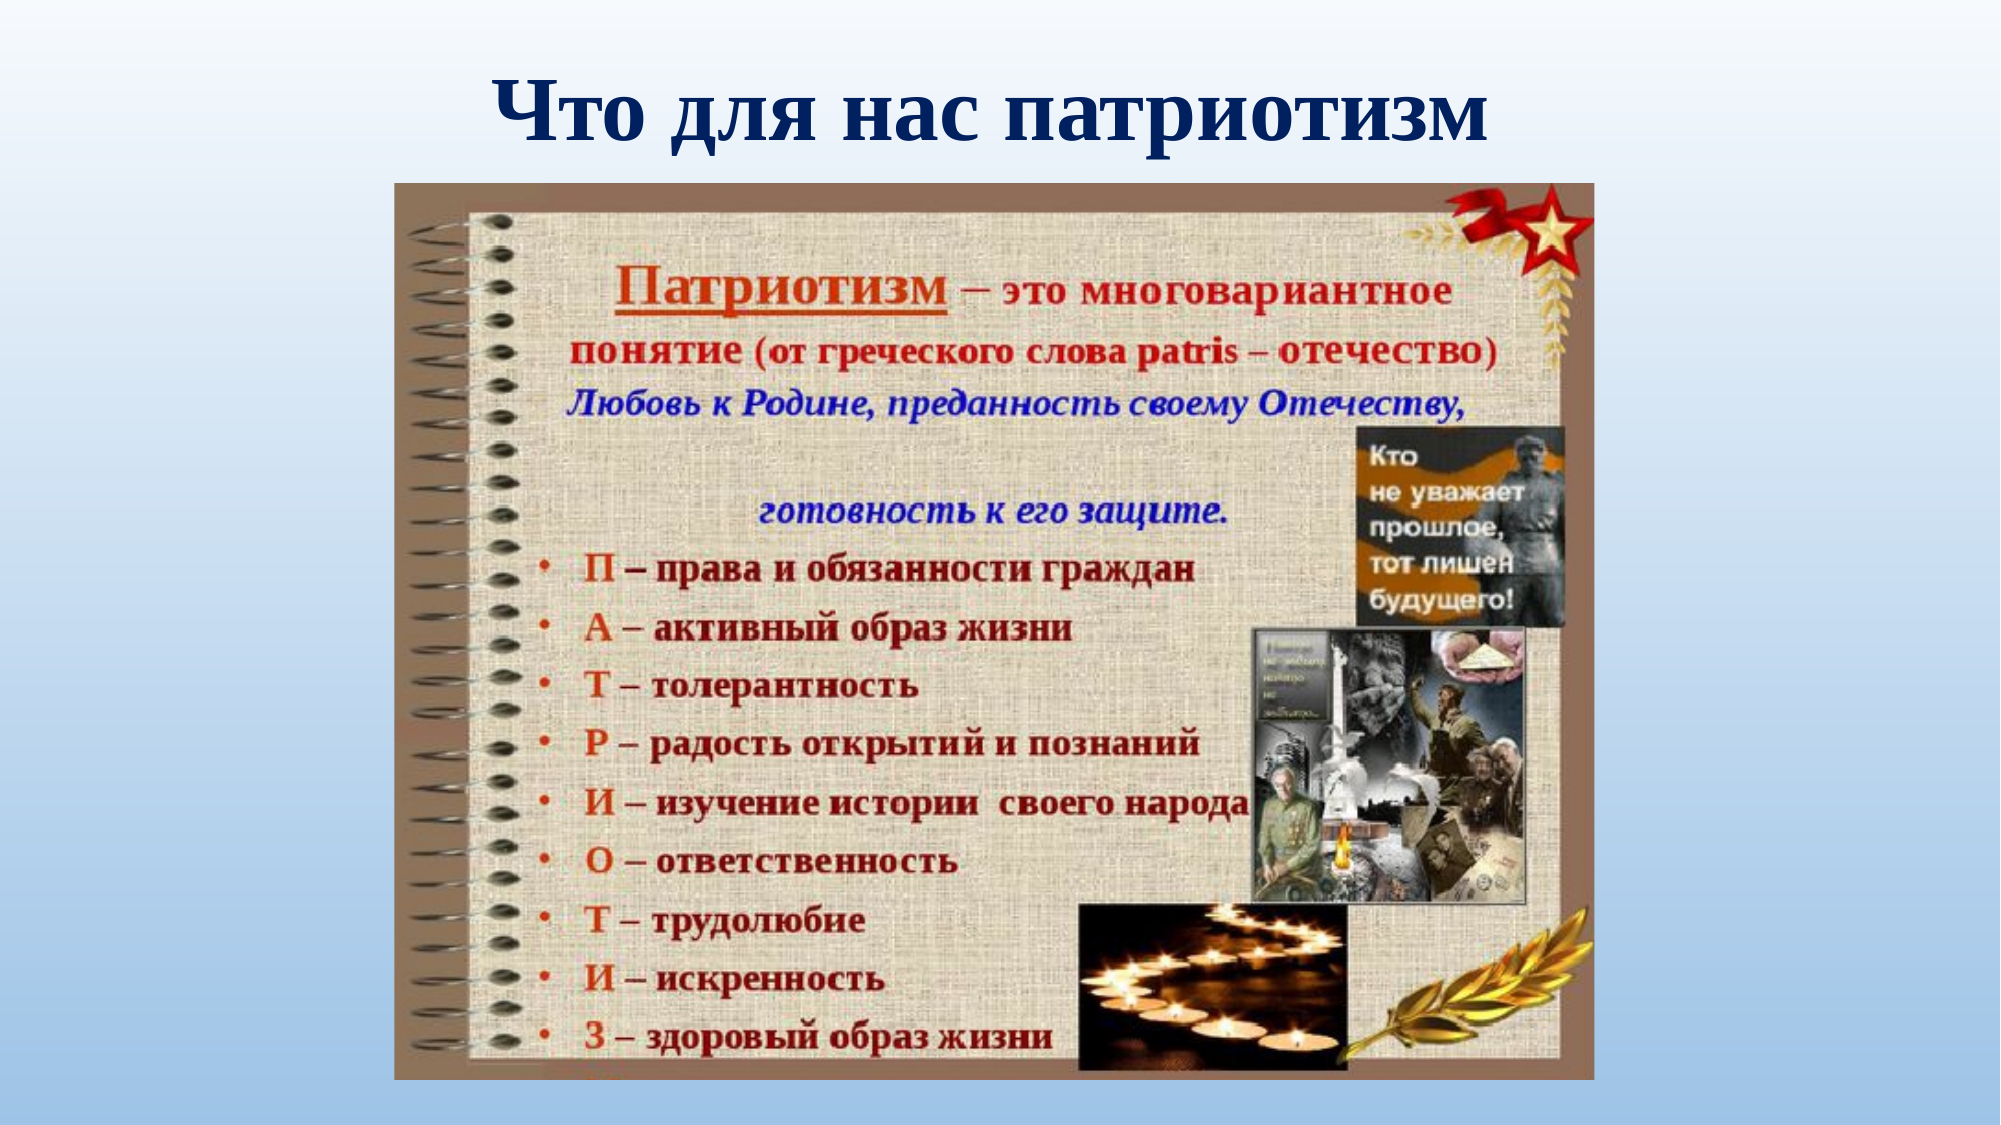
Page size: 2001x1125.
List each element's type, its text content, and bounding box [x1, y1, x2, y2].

text_box Что для нас патриотизм [476, 41, 1506, 167]
picture [394, 182, 1595, 1080]
